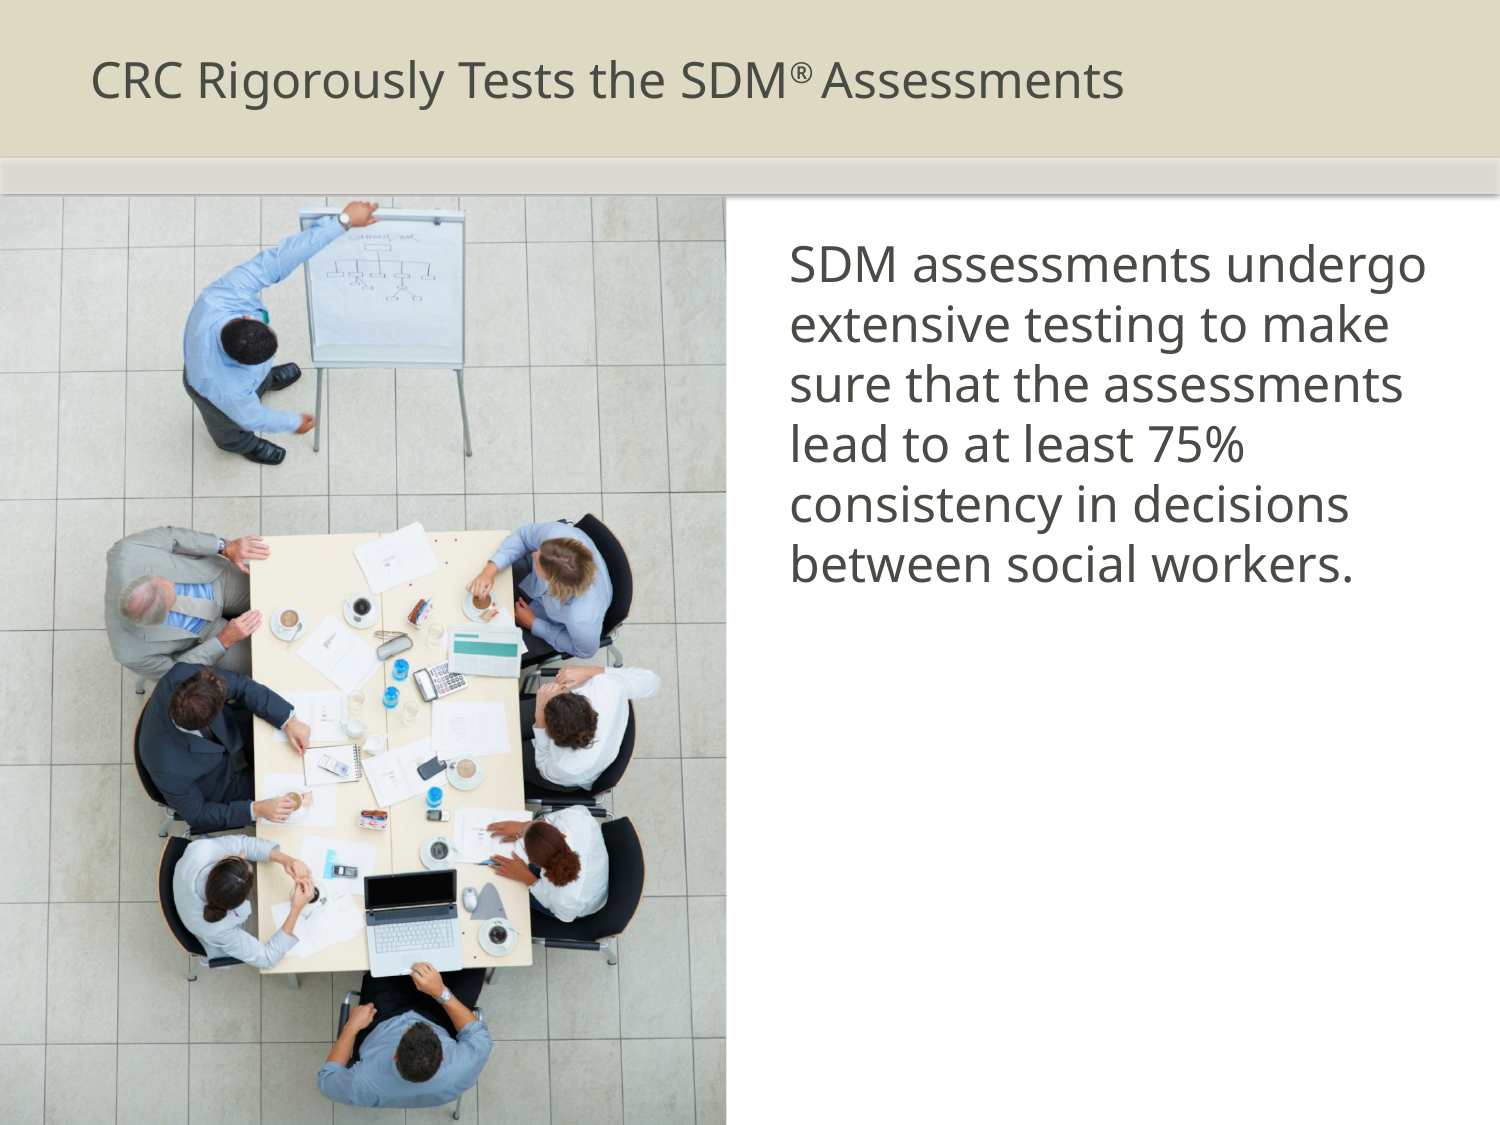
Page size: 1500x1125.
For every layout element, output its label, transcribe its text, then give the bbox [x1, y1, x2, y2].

title CRC Rigorously Tests the SDM® Assessments [75, 0, 1500, 158]
list SDM assessments undergo extensive testing to make sure that the assessments lead to at least 75% consistency in decisions between social workers. [774, 224, 1451, 982]
picture [0, 197, 727, 1125]
